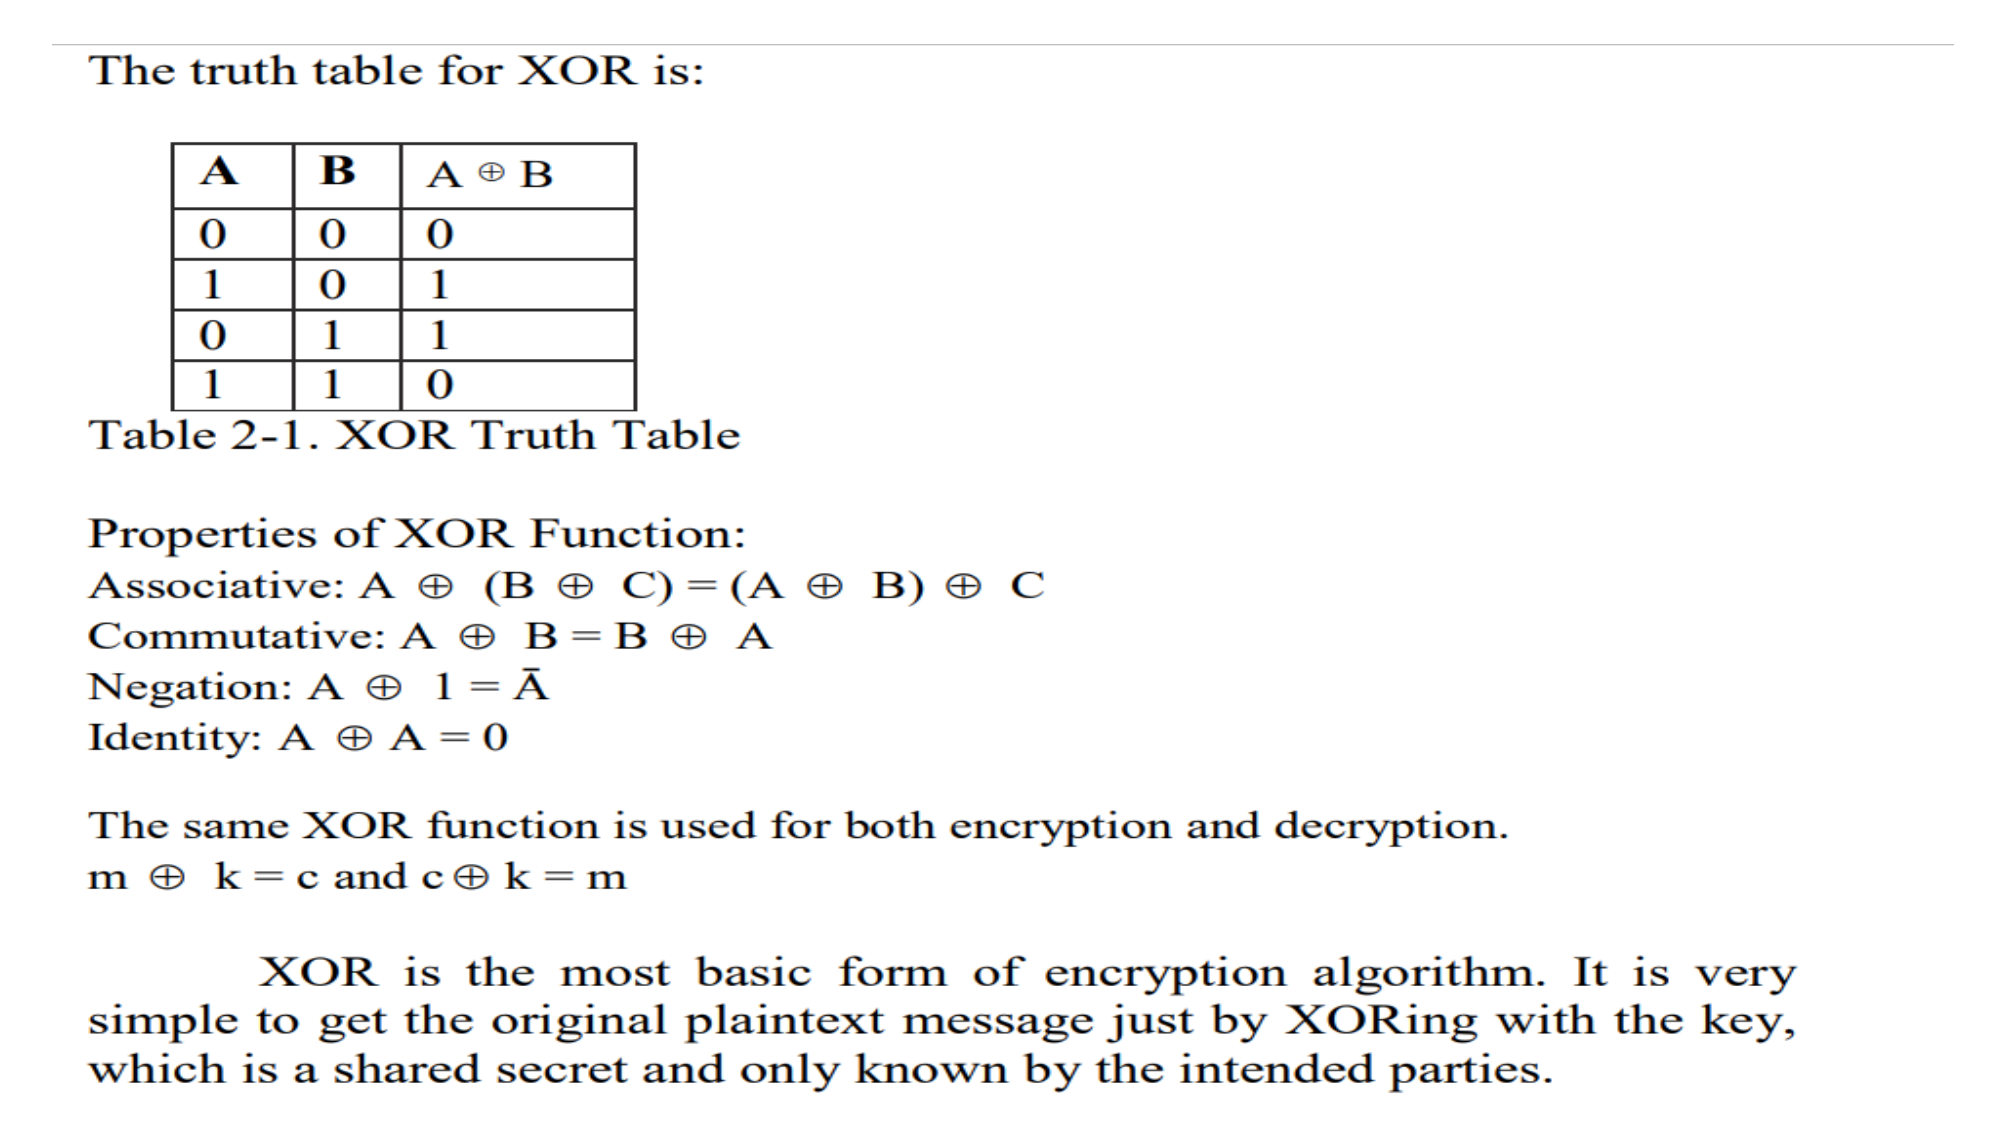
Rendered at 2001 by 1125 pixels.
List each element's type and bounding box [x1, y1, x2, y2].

picture [52, 44, 1954, 1109]
